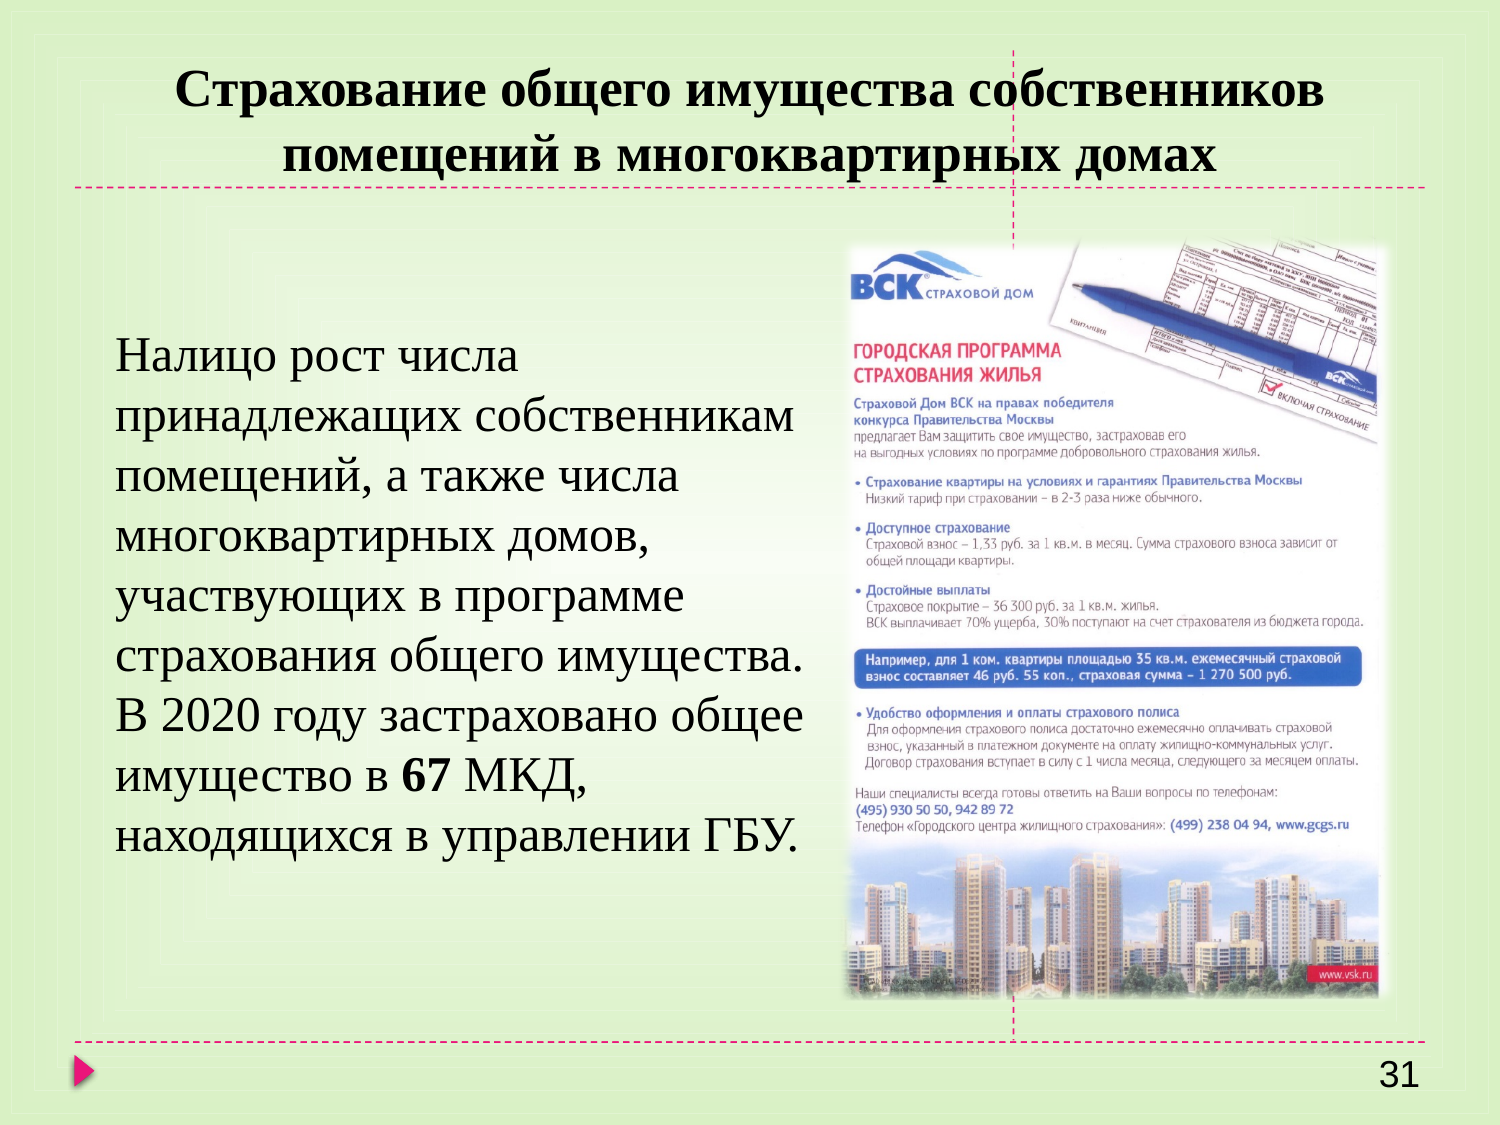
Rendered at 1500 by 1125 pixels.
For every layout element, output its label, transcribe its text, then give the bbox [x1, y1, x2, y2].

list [838, 235, 1398, 1005]
slide_number 31 [100, 1042, 1436, 1103]
title Страхование общего имущества собственников помещений в многоквартирных домах [75, 44, 1425, 236]
list Налицо рост числа принадлежащих собственникам помещений, а также числа многоквартирных домов, участвующих в программе страхования общего имущества. В 2020 году застраховано общее имущество в 67 МКД, находящихся в управлении ГБУ. [100, 314, 821, 886]
